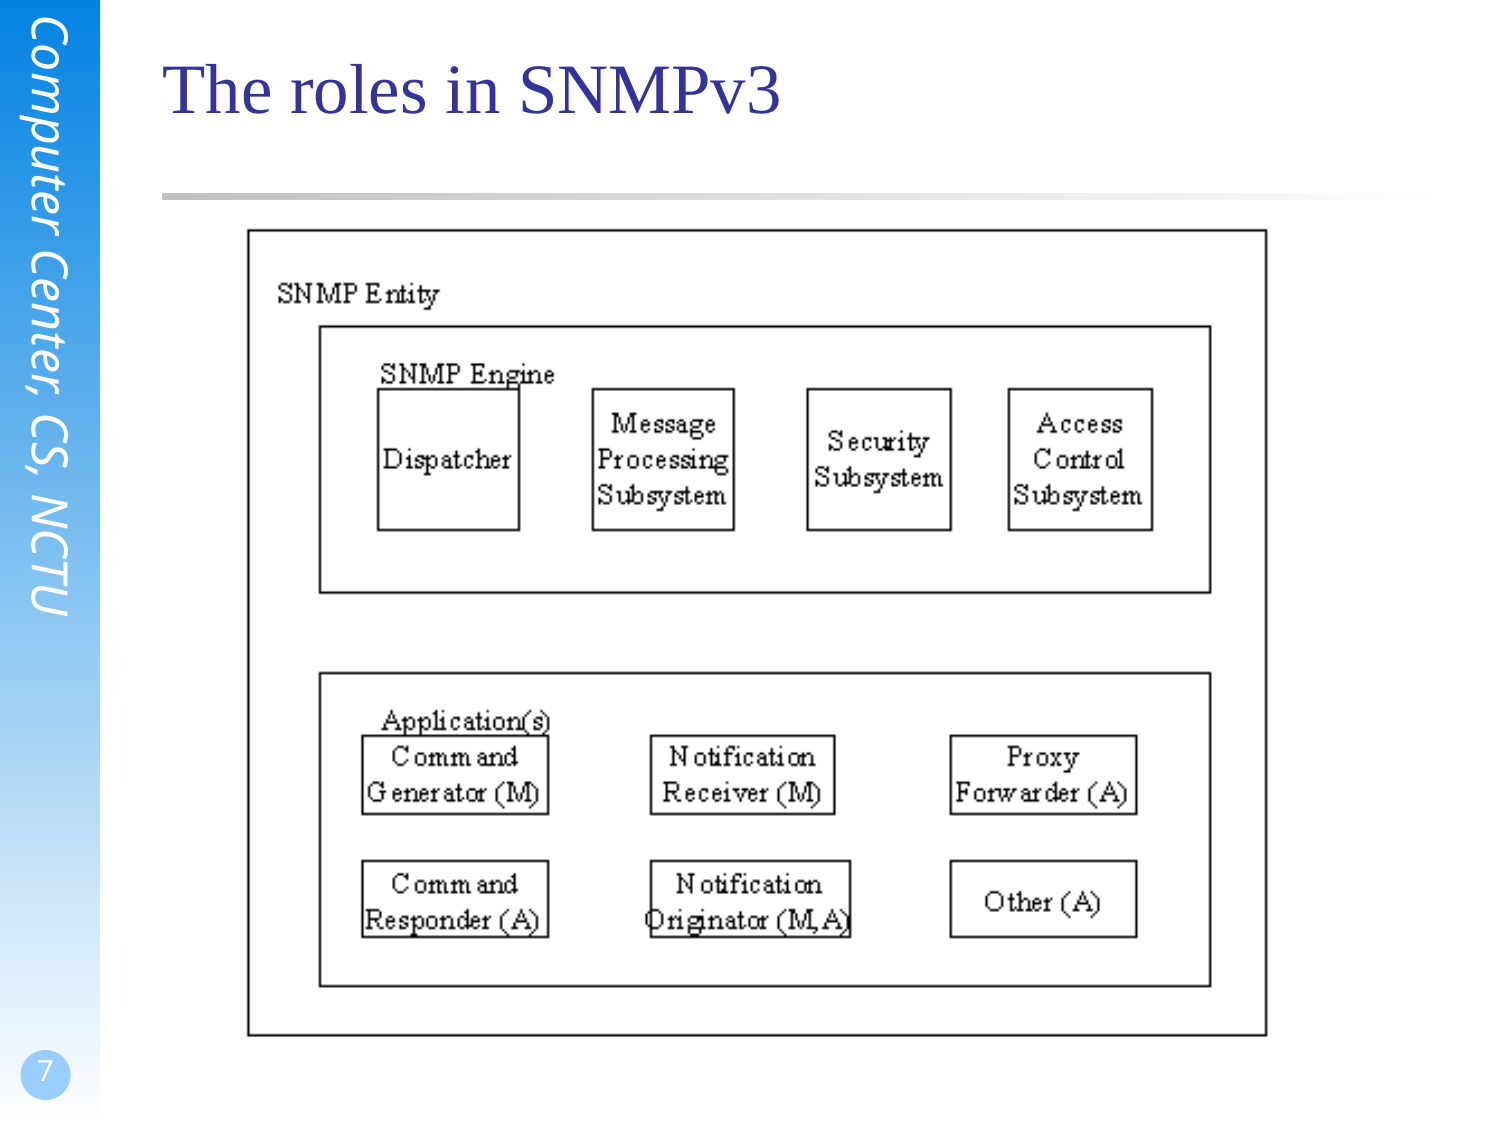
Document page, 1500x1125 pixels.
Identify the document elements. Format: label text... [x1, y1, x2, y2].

title The roles in SNMPv3 [162, 42, 1438, 231]
picture [230, 212, 1288, 1056]
